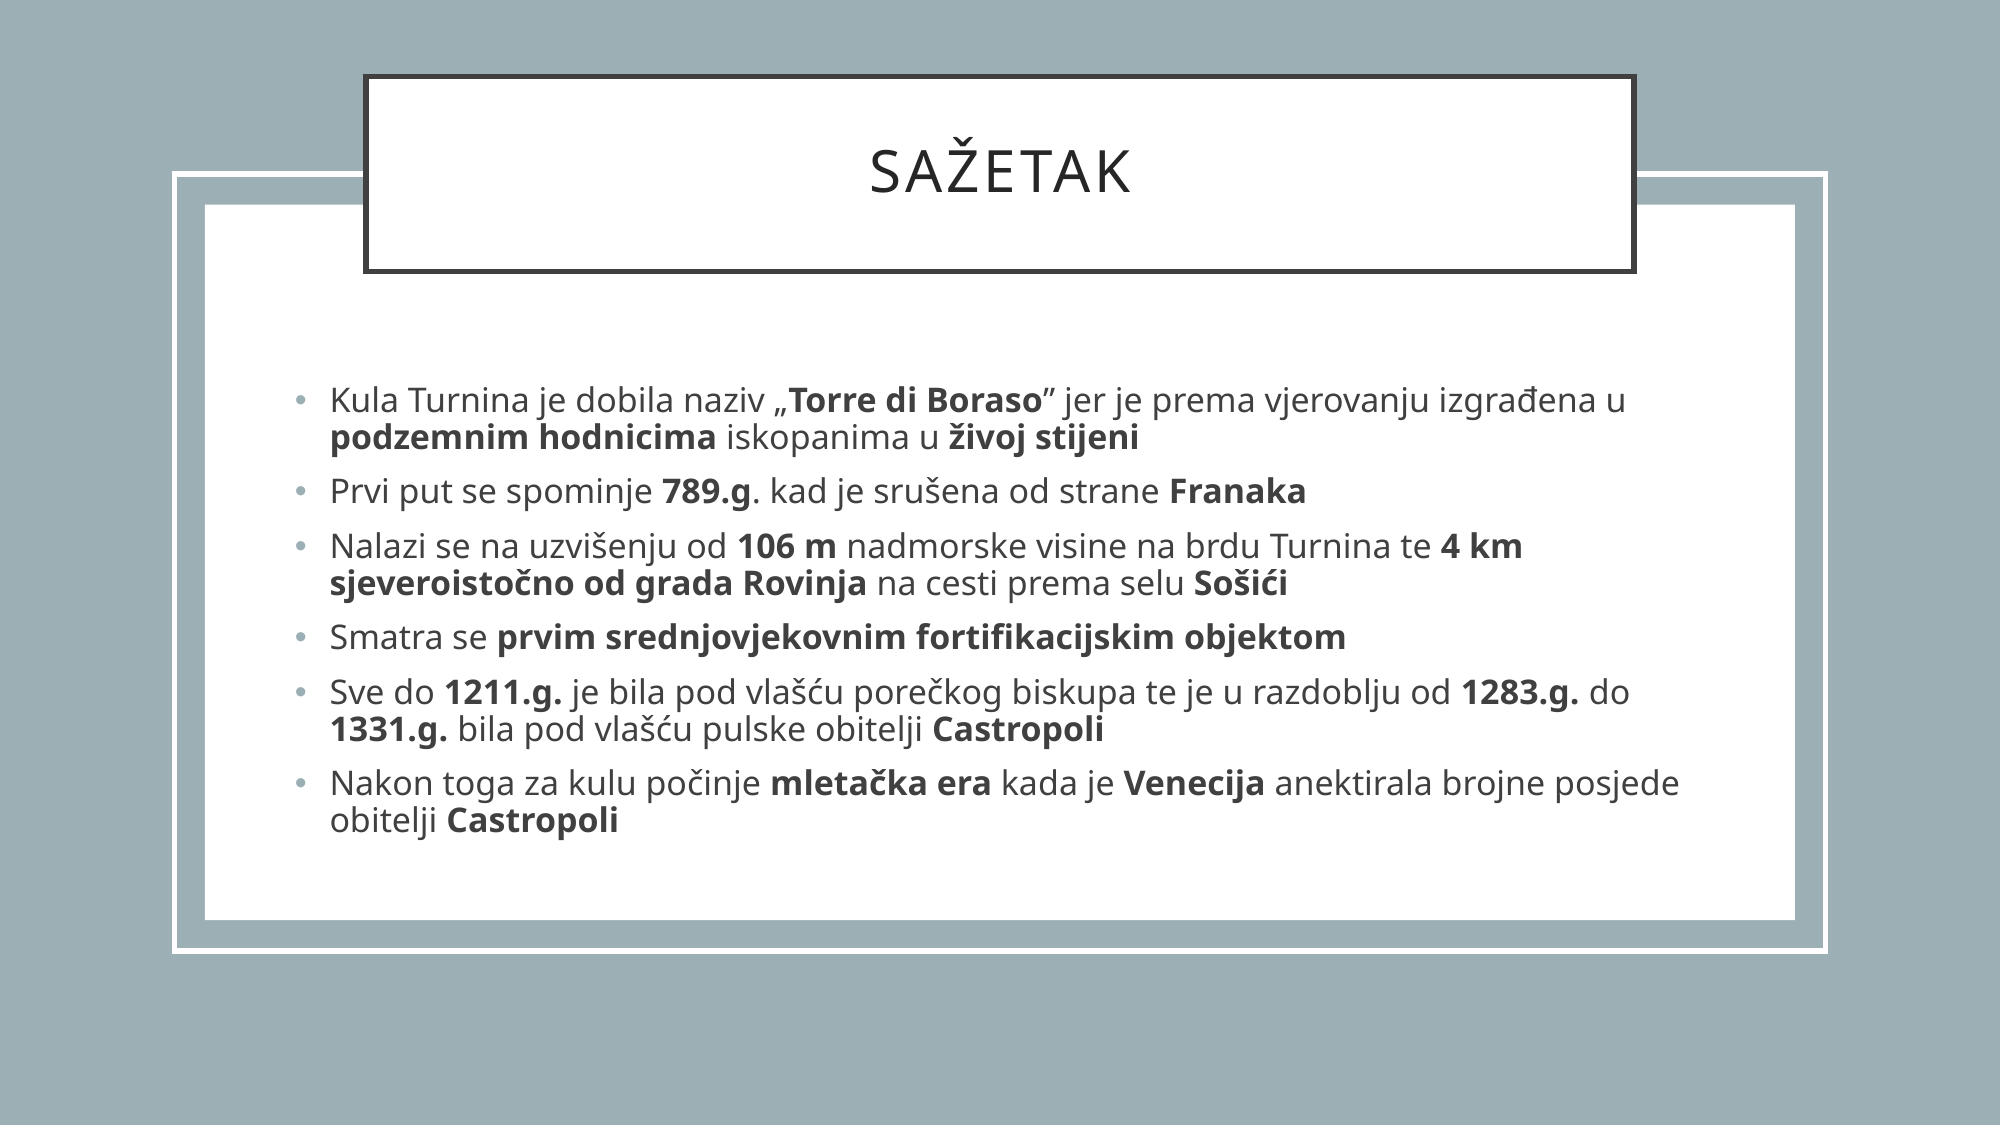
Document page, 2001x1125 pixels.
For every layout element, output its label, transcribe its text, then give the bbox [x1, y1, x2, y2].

list Kula Turnina je dobila naziv „Torre di Boraso” jer je prema vjerovanju izgrađena u podzemnim hodnicima iskopanima u živoj stijeni Prvi put se spominje 789.g. kad je srušena od strane Franaka Nalazi se na uzvišenju od 106 m nadmorske visine na brdu Turnina te 4 km sjeveroistočno od grada Rovinja na cesti prema selu Sošići Smatra se prvim srednjovjekovnim fortifikacijskim objektom Sve do 1211.g. je bila pod vlašću porečkog biskupa te je u razdoblju od 1283.g. do 1331.g. bila pod vlašću pulske obitelji Castropoli Nakon toga za kulu počinje mletačka era kada je Venecija anektirala brojne posjede obitelji Castropoli [279, 375, 1721, 849]
text_box [173, 173, 1827, 952]
title Sažetak [363, 74, 1637, 274]
text_box [0, 0, 2000, 1125]
